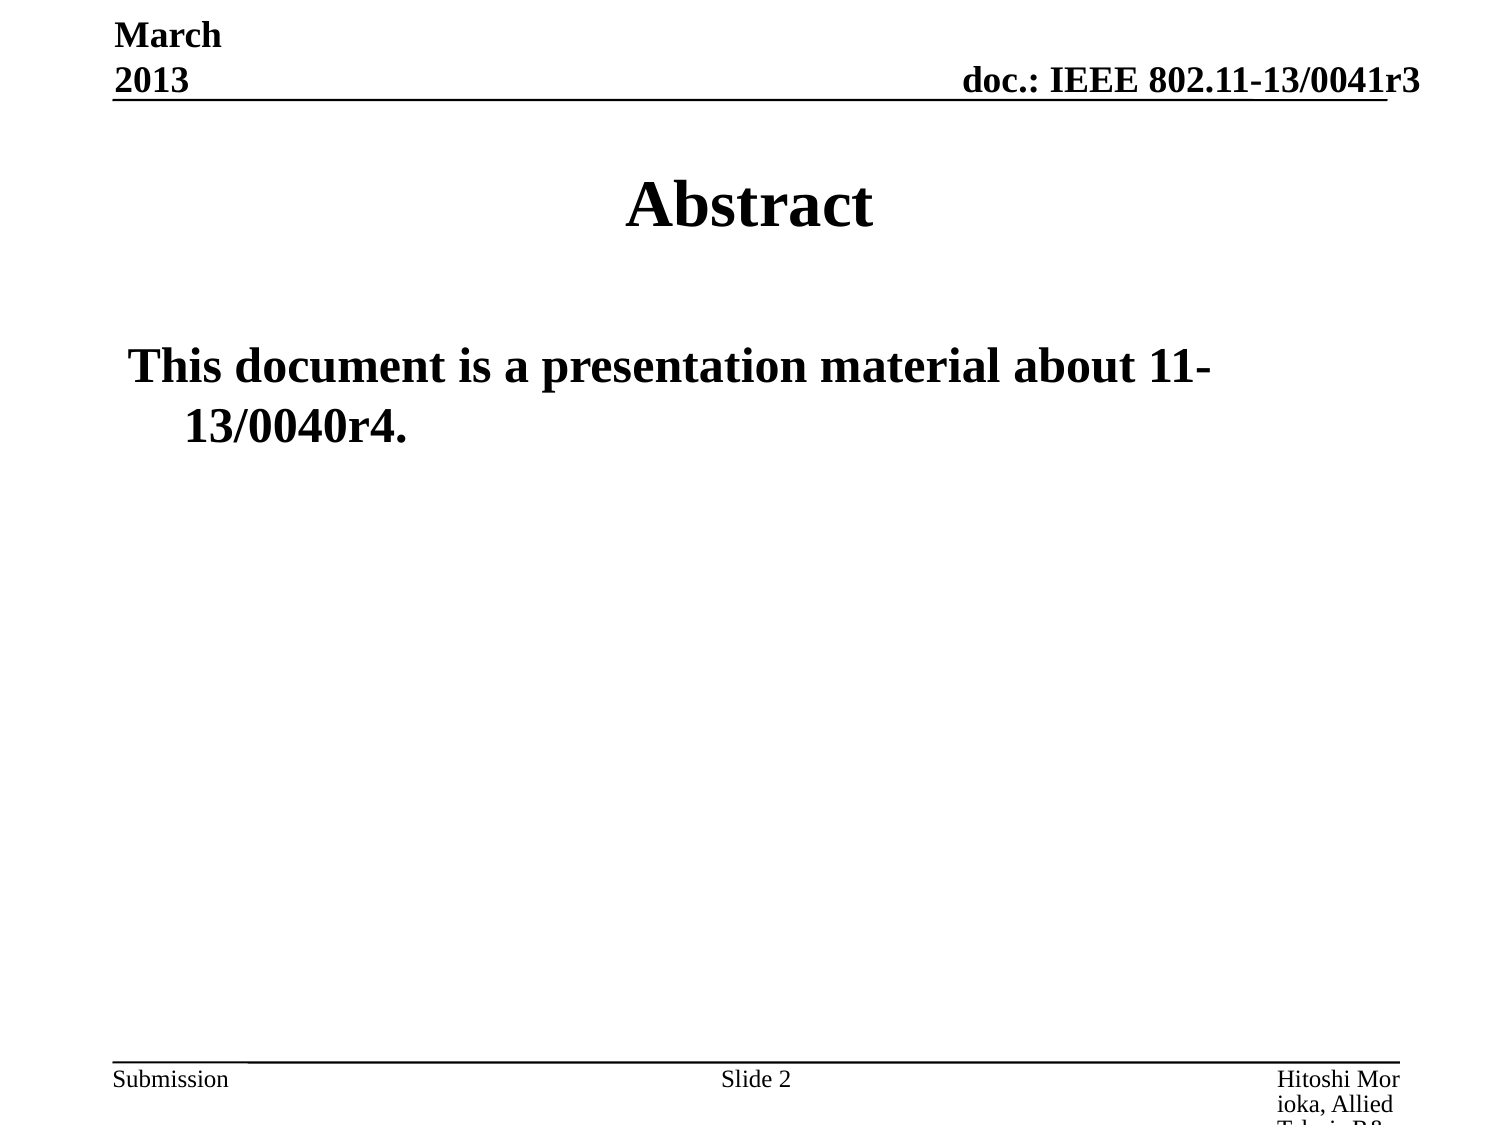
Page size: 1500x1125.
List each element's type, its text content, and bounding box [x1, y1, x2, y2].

footer Hitoshi Morioka, Allied Telesis R&D Center [1276, 1061, 1402, 1093]
list This document is a presentation material about 11-13/0040r4. [112, 324, 1388, 1001]
slide_number Slide 2 [712, 1061, 800, 1093]
title Abstract [112, 112, 1388, 288]
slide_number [114, 54, 272, 101]
